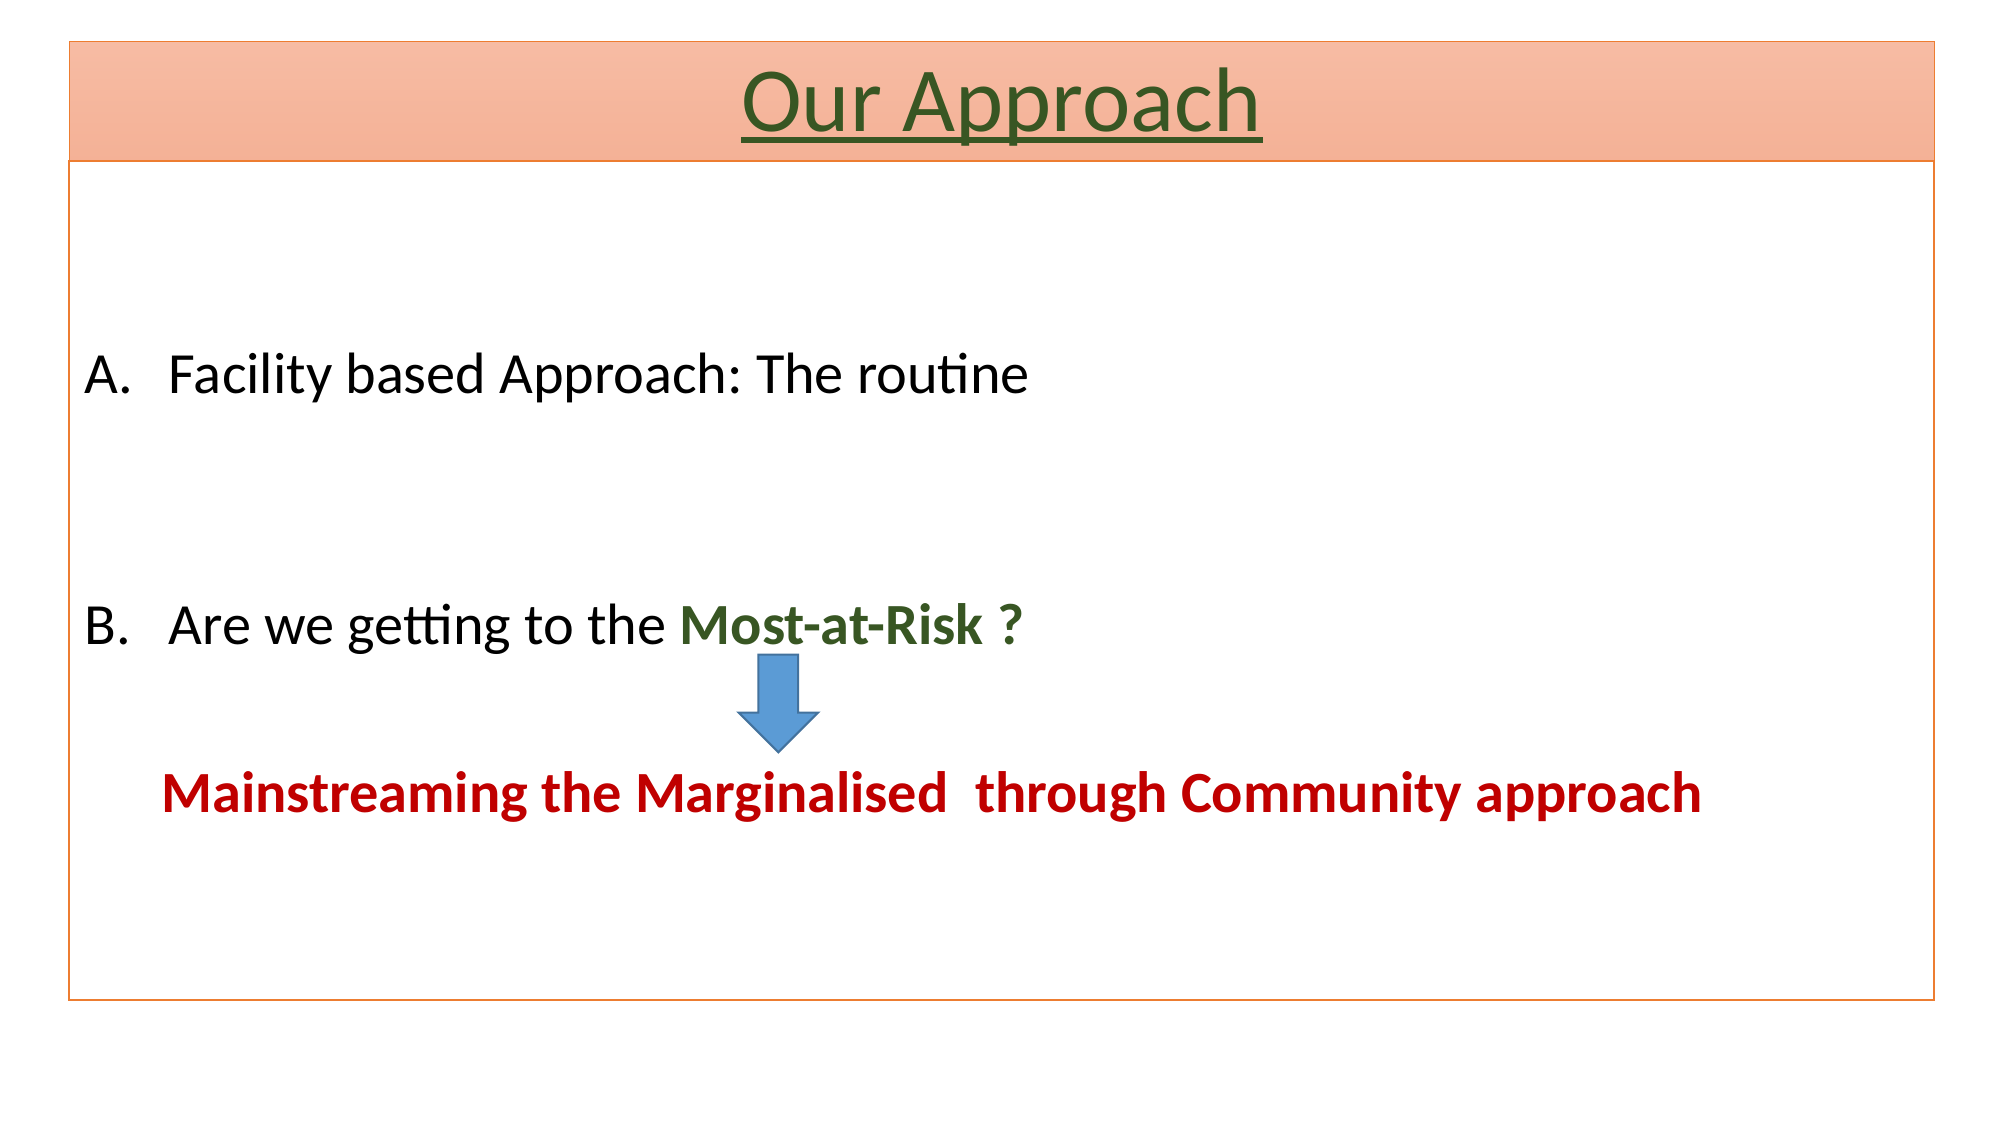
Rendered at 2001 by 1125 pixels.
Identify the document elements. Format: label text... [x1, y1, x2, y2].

text_box [736, 653, 821, 754]
text_box Our Approach [69, 41, 1935, 161]
list Facility based Approach: The routine Are we getting to the Most-at-Risk ? Mainstreaming the Marginalised through Community approach [68, 160, 1935, 1001]
